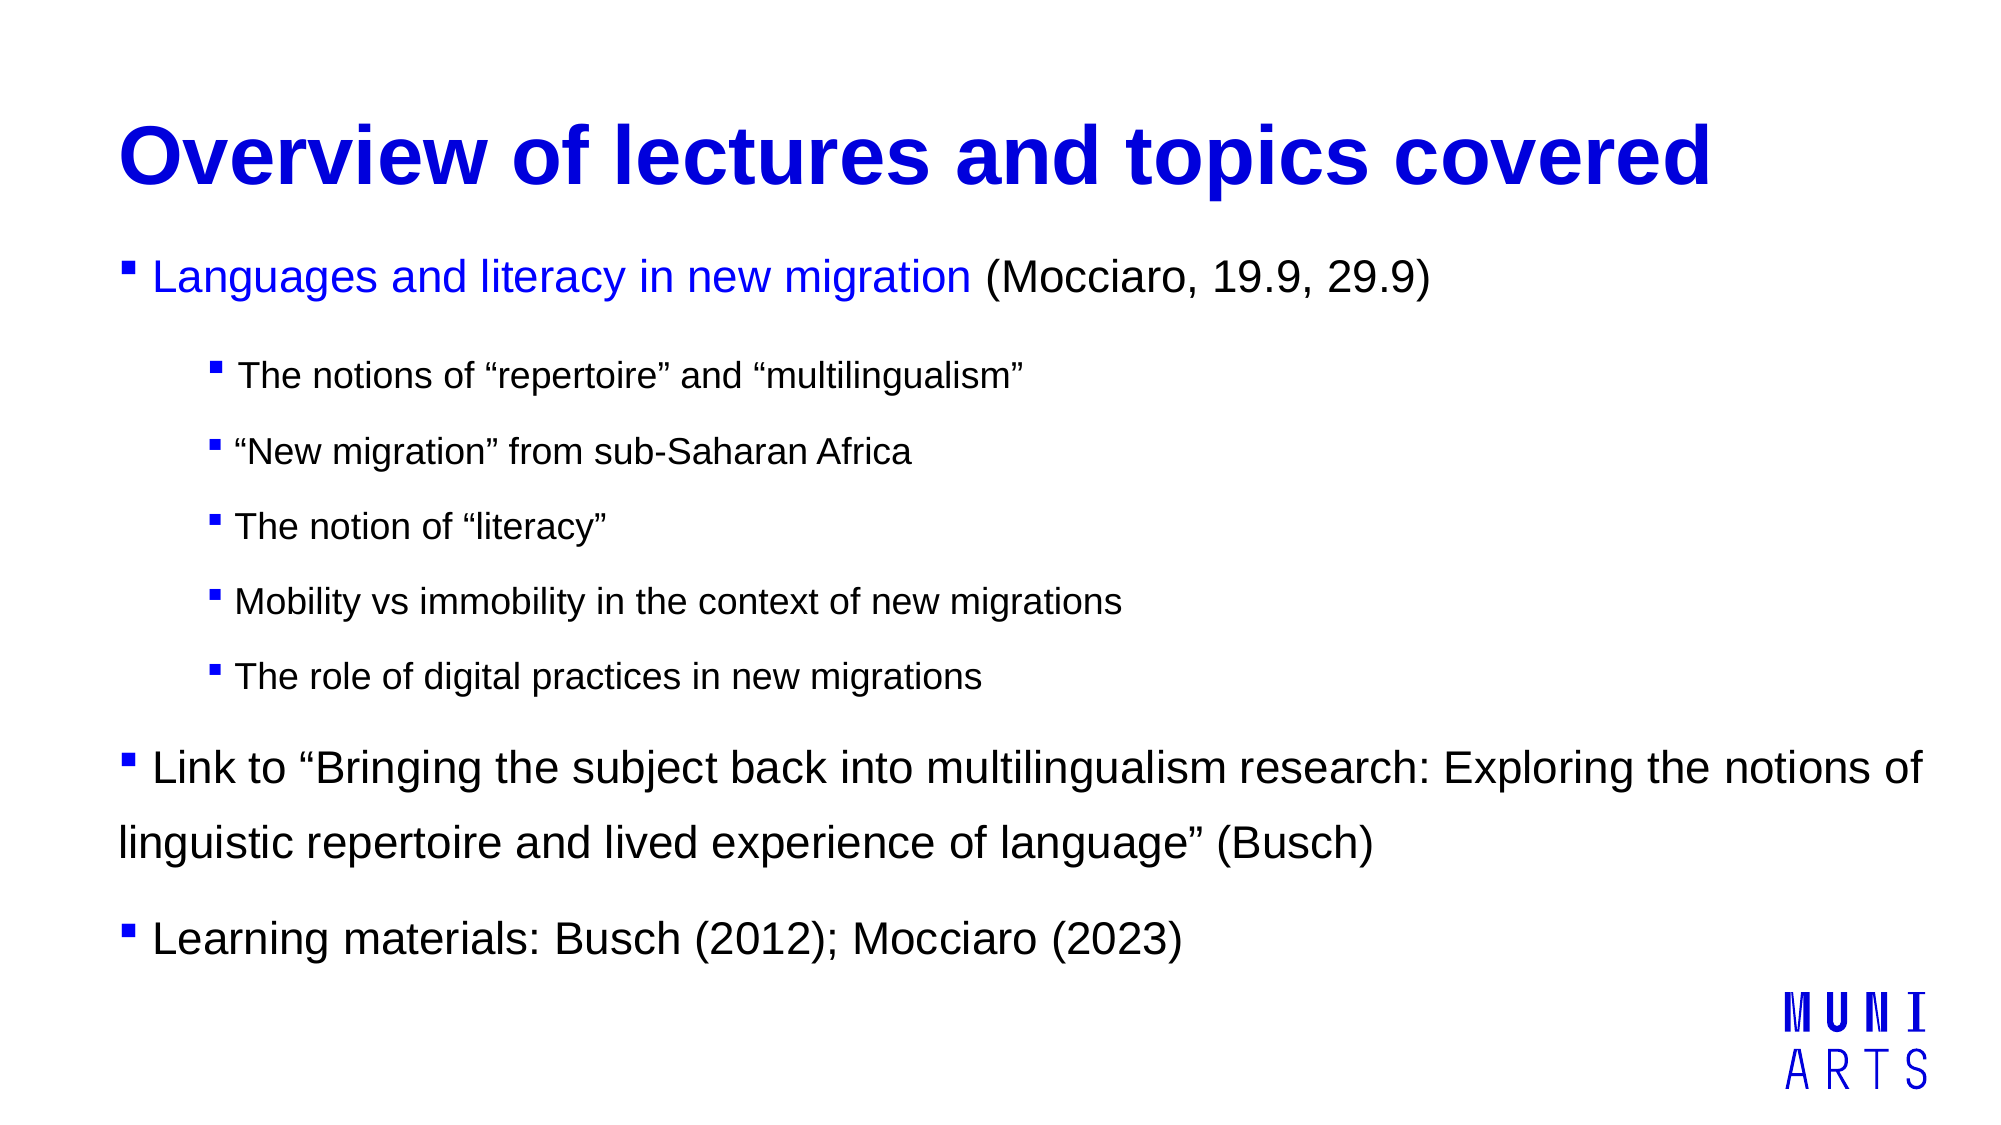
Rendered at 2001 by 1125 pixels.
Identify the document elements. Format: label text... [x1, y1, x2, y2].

list Languages and literacy in new migration (Mocciaro, 19.9, 29.9) The notions of “repertoire” and “multilingualism” “New migration” from sub-Saharan Africa The notion of “literacy” Mobility vs immobility in the context of new migrations The role of digital practices in new migrations Link to “Bringing the subject back into multilingualism research: Exploring the notions of linguistic repertoire and lived experience of language” (Busch) Learning materials: Busch (2012); Mocciaro (2023) [118, 226, 1948, 986]
title Overview of lectures and topics covered [118, 118, 1883, 193]
